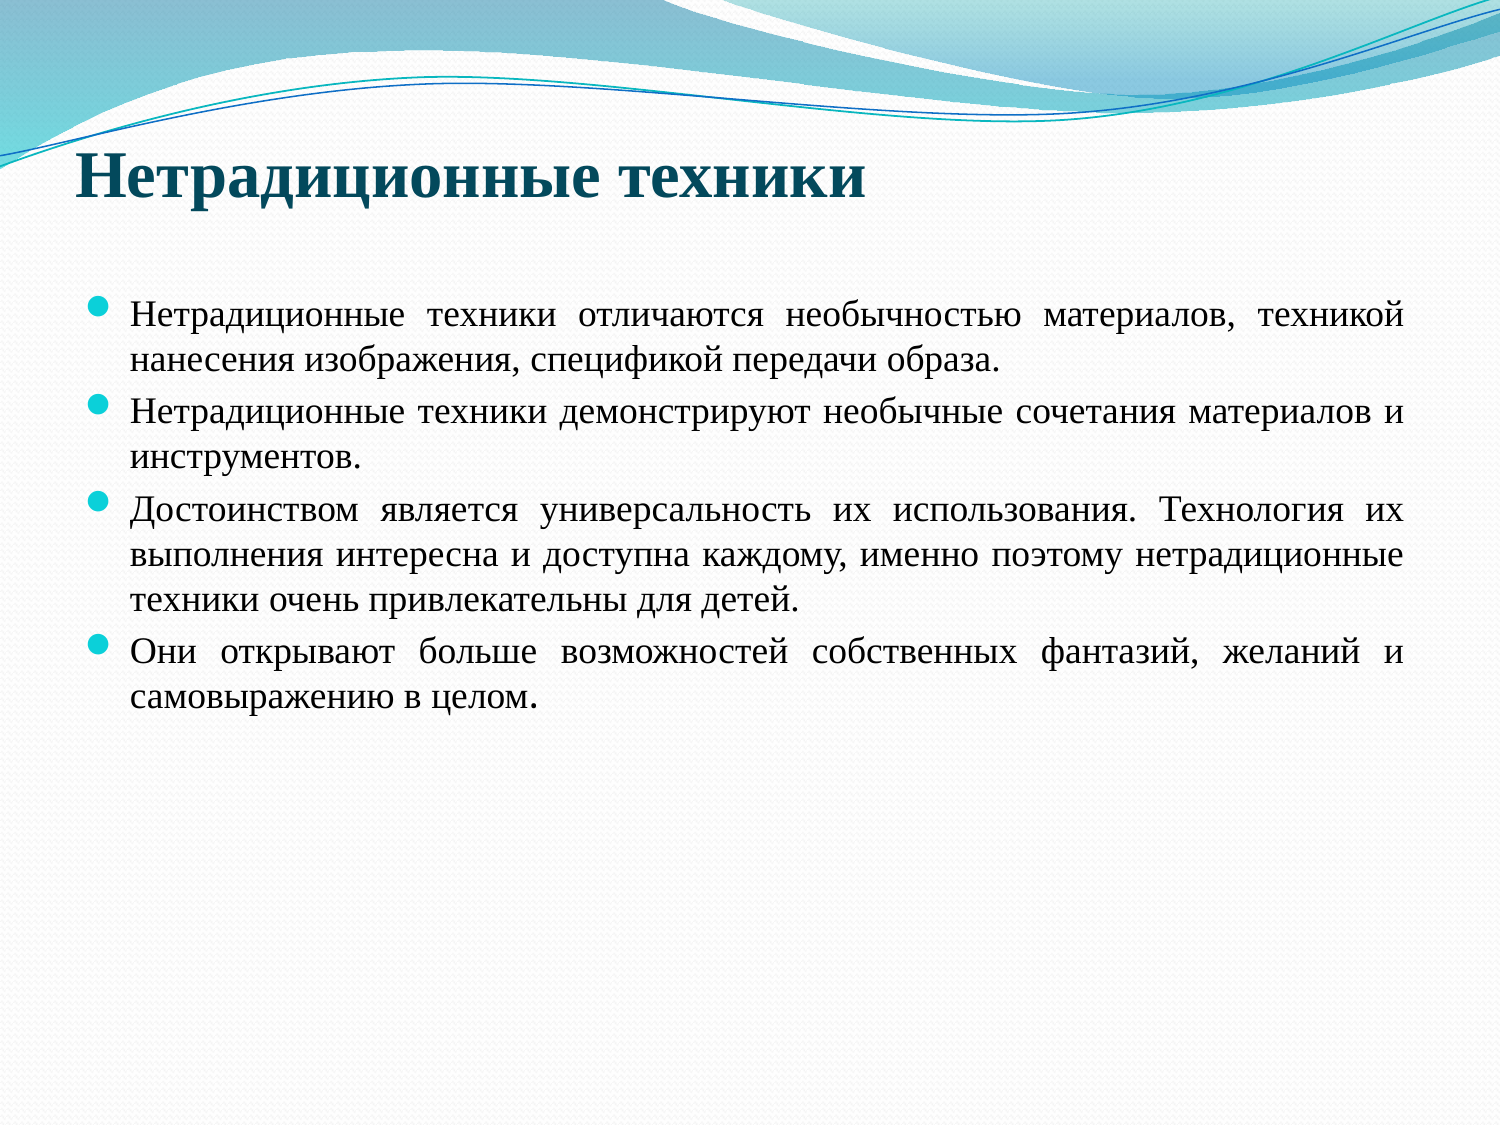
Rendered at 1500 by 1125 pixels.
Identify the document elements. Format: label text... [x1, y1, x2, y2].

list Нетрадиционные техники отличаются необычностью материалов, техникой нанесения изображения, спецификой передачи образа. Нетрадиционные техники демонстрируют необычные сочетания материалов и инструментов. Достоинством является универсальность их использования. Технология их выполнения интересна и доступна каждому, именно поэтому нетрадиционные техники очень привлекательны для детей. Они открывают больше возможностей собственных фантазий, желаний и самовыражению в целом. [70, 281, 1421, 914]
title Нетрадиционные техники [75, 115, 1425, 211]
